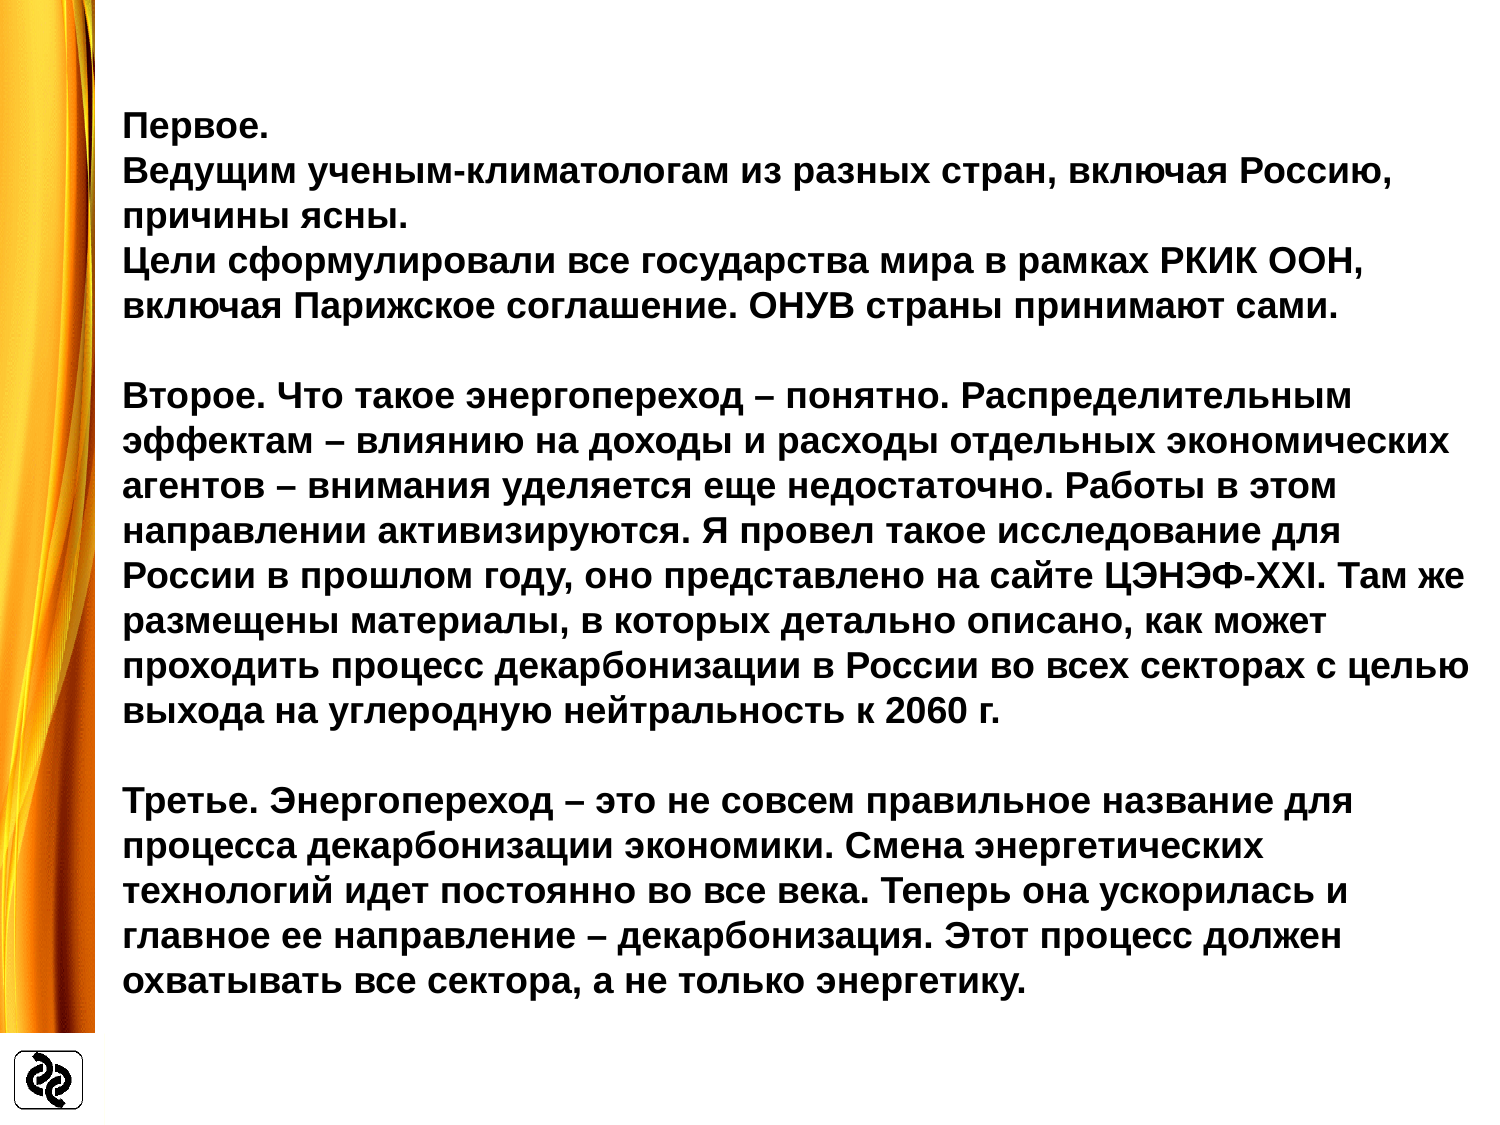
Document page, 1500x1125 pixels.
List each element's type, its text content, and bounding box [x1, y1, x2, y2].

picture [0, 0, 105, 1125]
title Первое. Ведущим ученым-климатологам из разных стран, включая Россию, причины ясны. Цели сформулировали все государства мира в рамках РКИК ООН, включая Парижское соглашение. ОНУВ страны принимают сами. Второе. Что такое энергопереход – понятно. Распределительным эффектам – влиянию на доходы и расходы отдельных экономических агентов – внимания уделяется еще недостаточно. Работы в этом направлении активизируются. Я провел такое исследование для России в прошлом году, оно представлено на сайте ЦЭНЭФ-XXI. Там же размещены материалы, в которых детально описано, как может проходить процесс декарбонизации в России во всех секторах с целью выхода на углеродную нейтральность к 2060 г. Третье. Энергопереход – это не совсем правильное название для процесса декарбонизации экономики. Смена энергетических технологий идет постоянно во все века. Теперь она ускорилась и главное ее направление – декарбонизация. Этот процесс должен охватывать все сектора, а не только энергетику. [106, 54, 1500, 1048]
